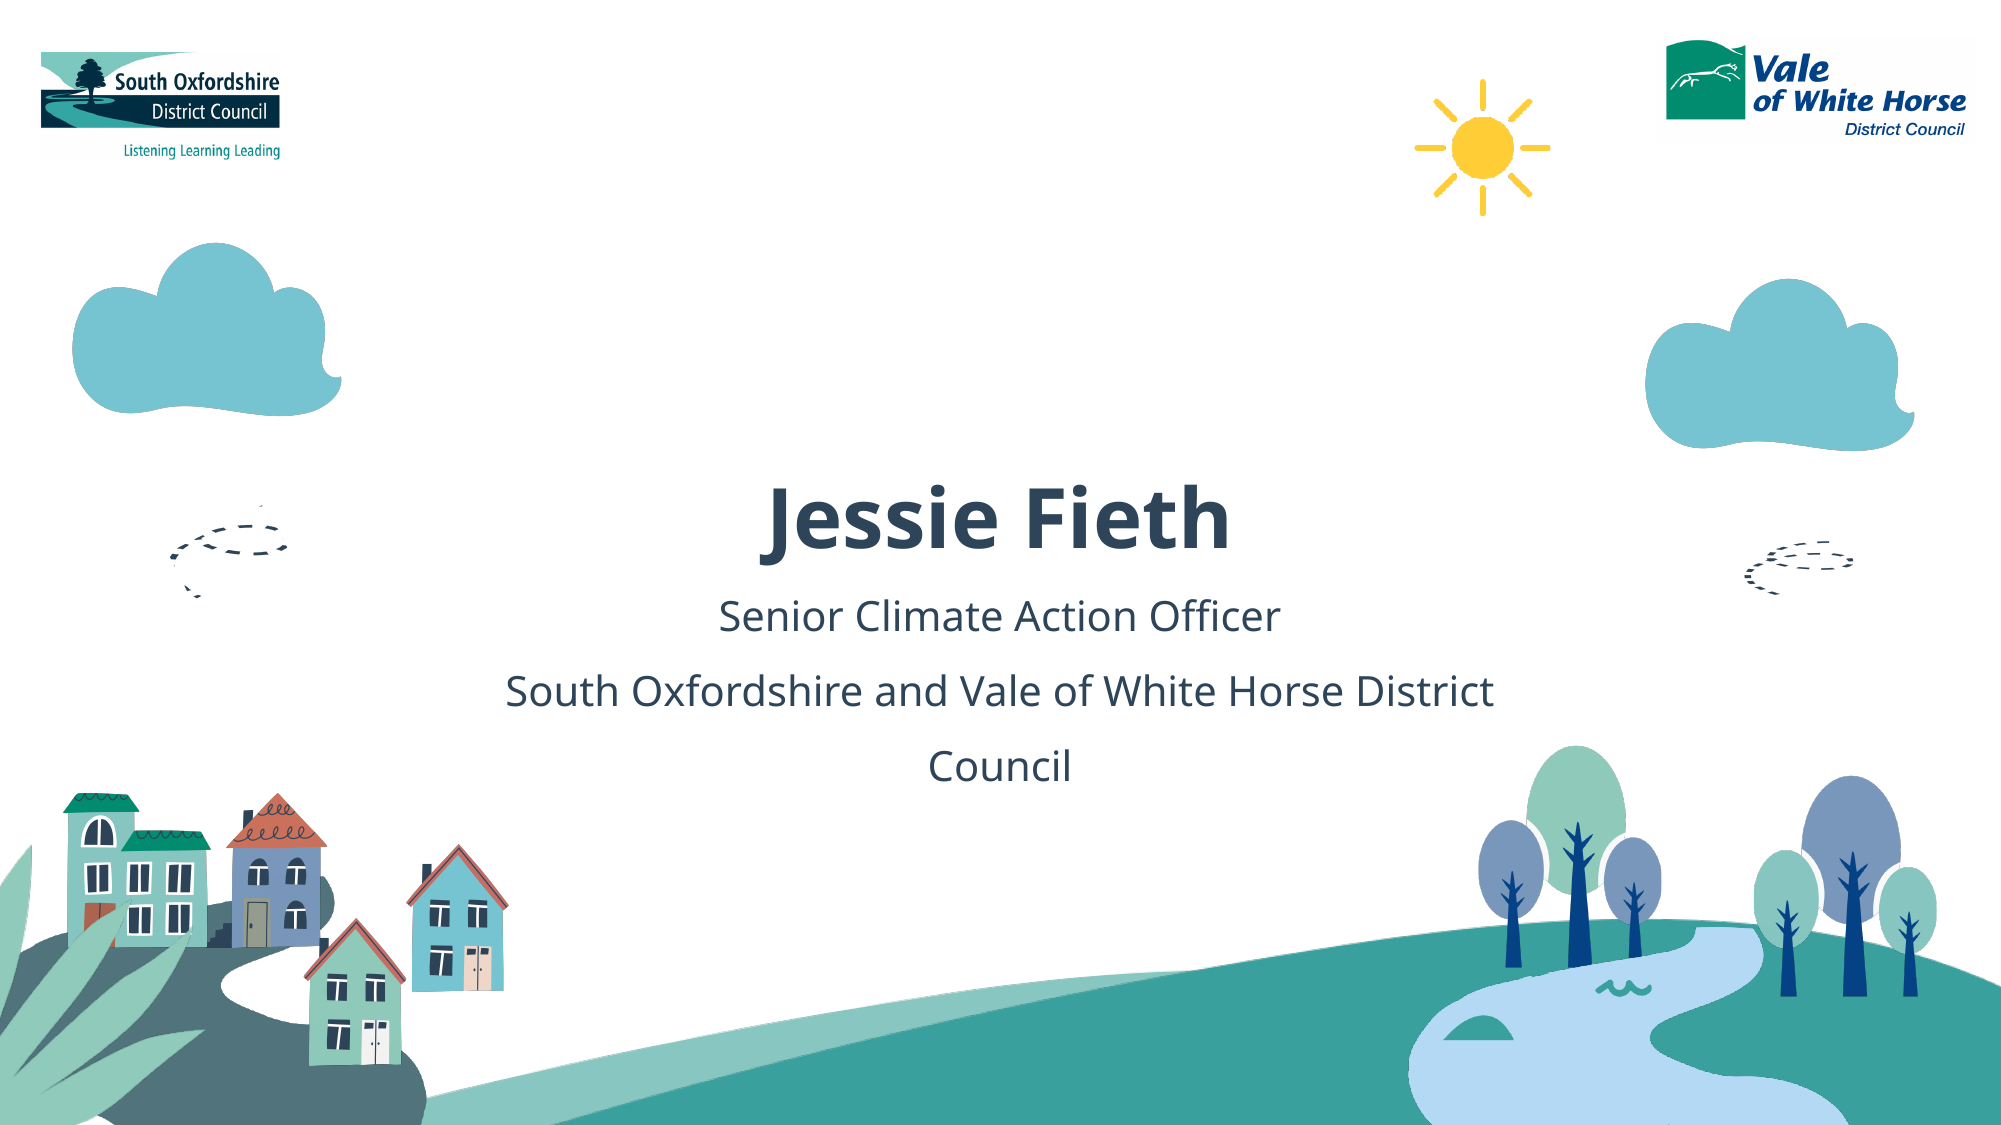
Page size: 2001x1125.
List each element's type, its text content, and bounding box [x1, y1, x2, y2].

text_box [0, 745, 2000, 1125]
text_box [1414, 79, 1551, 216]
text_box [1644, 278, 1917, 462]
text_box [1744, 541, 1854, 595]
text_box [25, 36, 295, 176]
text_box [71, 242, 344, 427]
text_box Jessie Fieth Senior Climate Action Officer South Oxfordshire and Vale of White Horse District Council [453, 414, 1547, 742]
text_box [167, 503, 290, 601]
text_box [1658, 36, 1975, 143]
